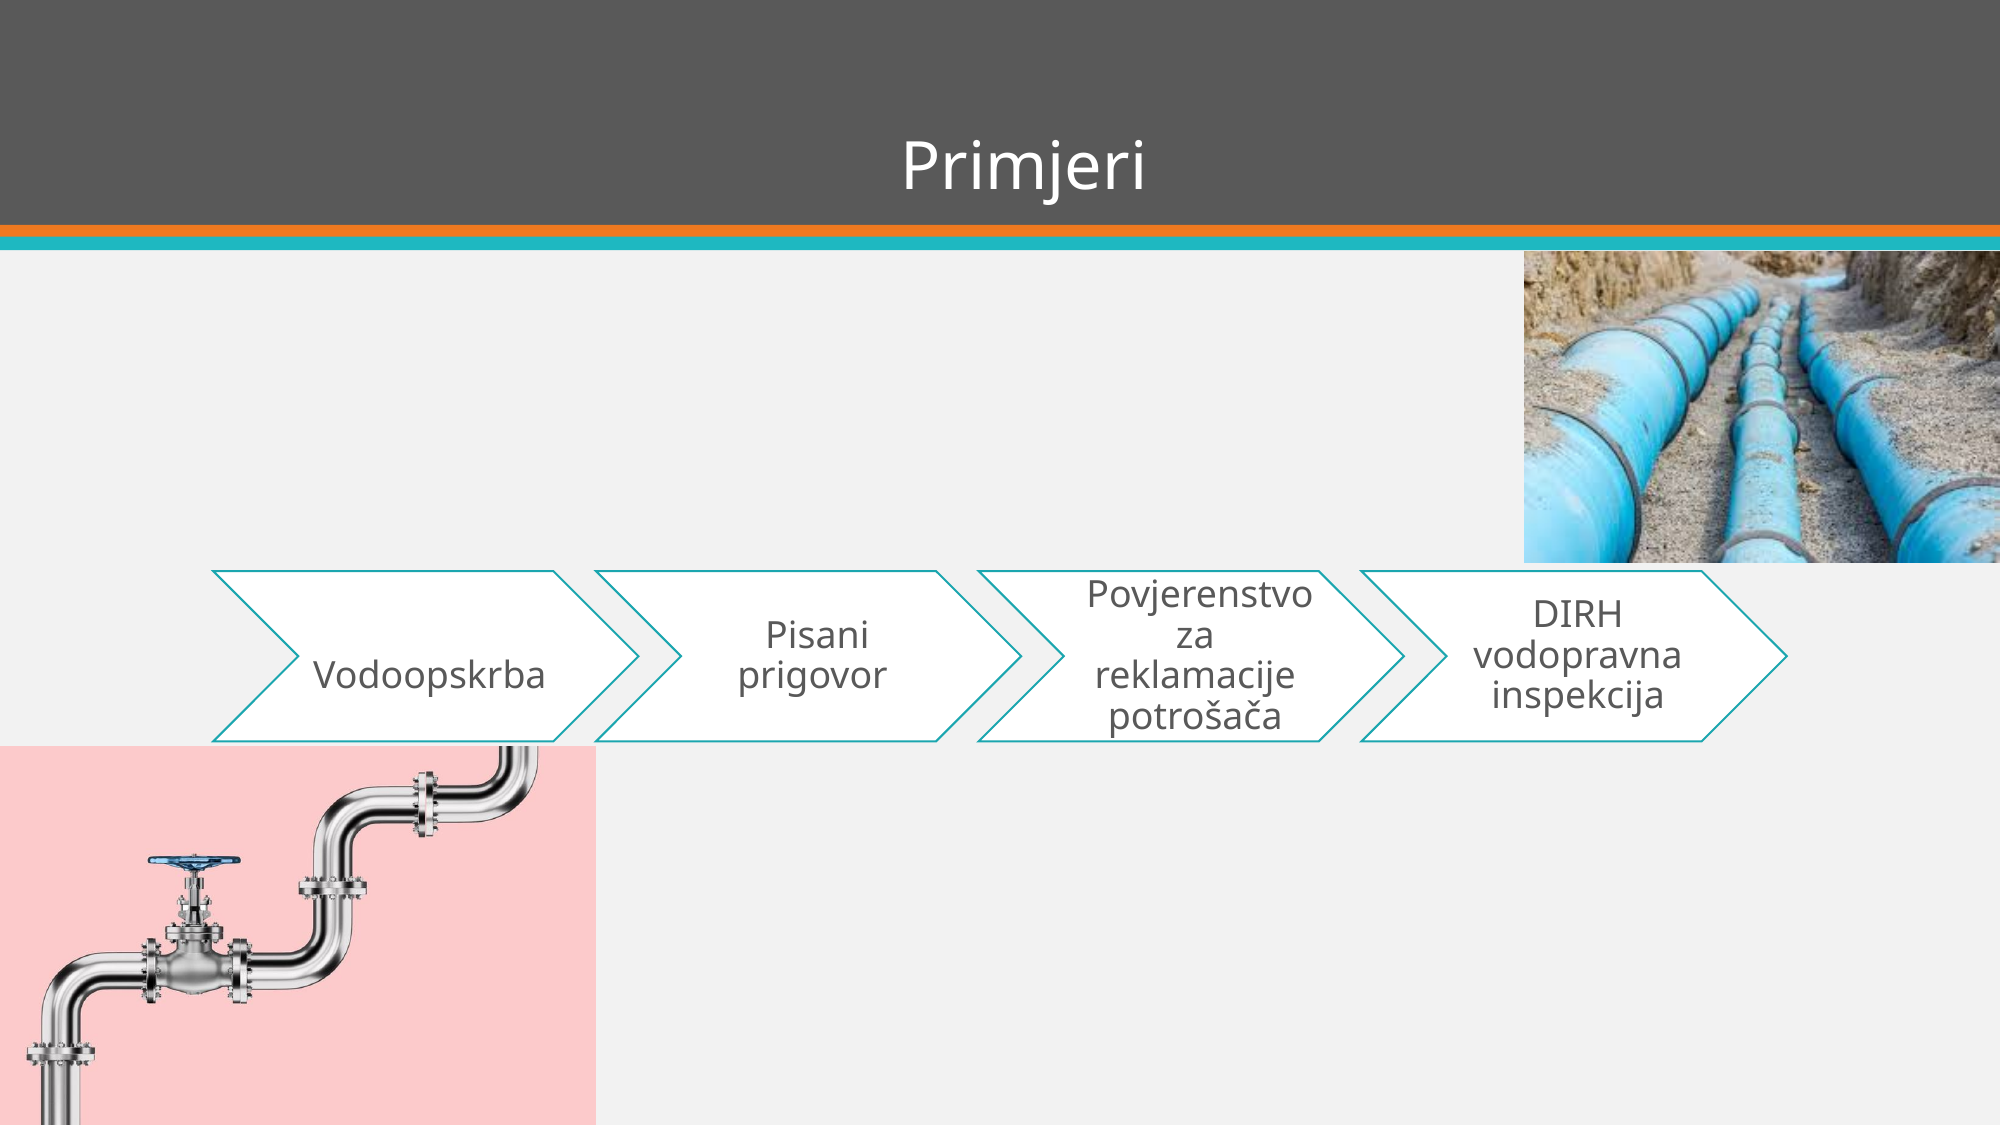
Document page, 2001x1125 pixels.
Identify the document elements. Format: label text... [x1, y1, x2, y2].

picture [0, 746, 596, 1125]
title Primjeri [212, 41, 1788, 212]
picture [1524, 251, 2000, 563]
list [212, 299, 1788, 1013]
